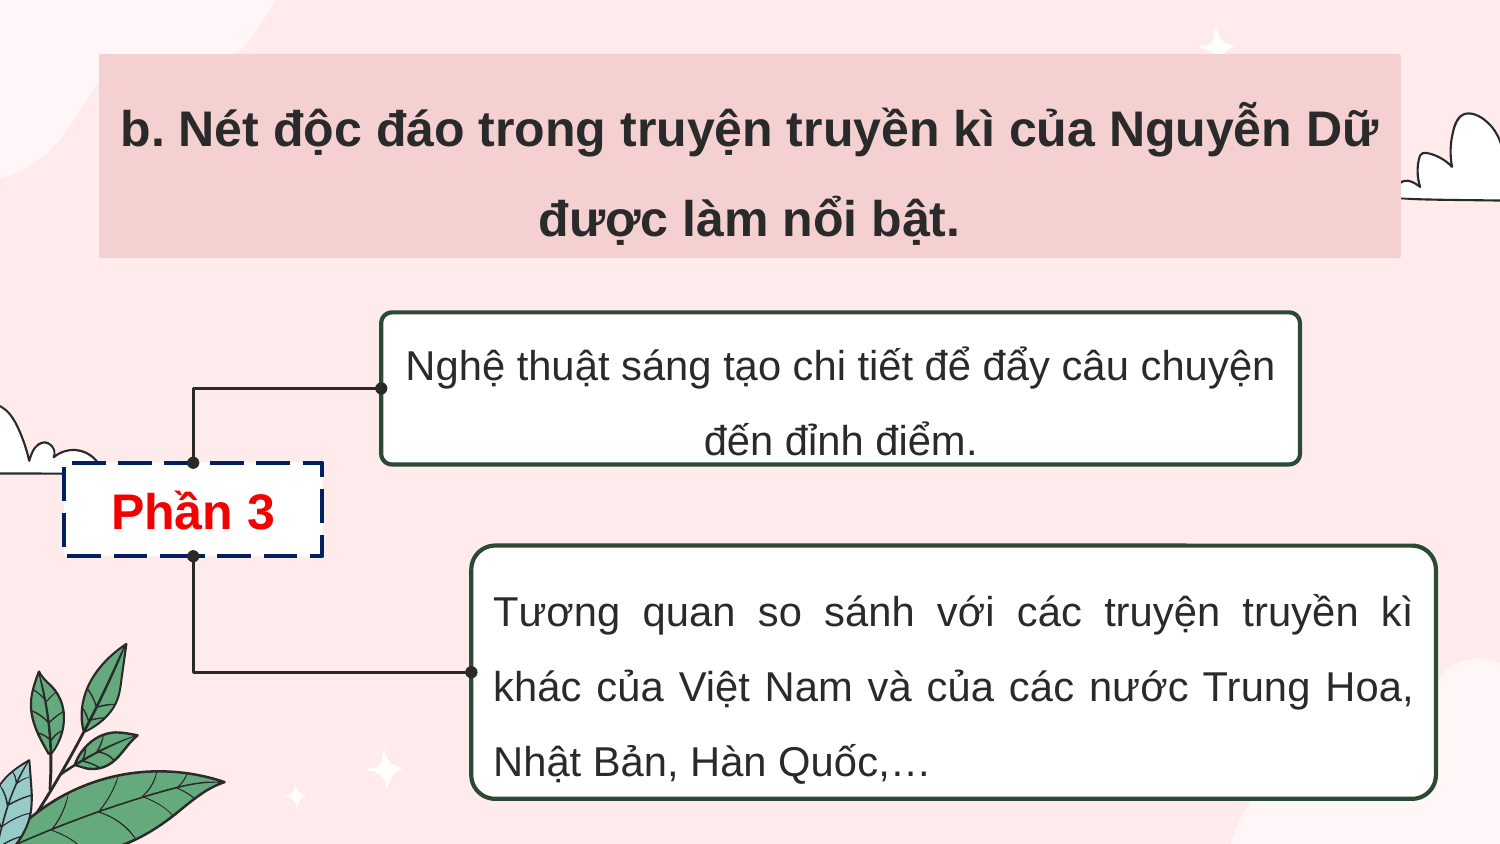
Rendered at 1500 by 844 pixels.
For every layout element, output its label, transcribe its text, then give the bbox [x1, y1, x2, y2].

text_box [273, 474, 391, 754]
text_box b. Nét độc đáo trong truyện truyền kì của Nguyễn Dữ được làm nổi bật. [99, 54, 1401, 258]
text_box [249, 331, 325, 520]
text_box Phần 3 [62, 461, 268, 558]
text_box Tương quan so sánh với các truyện truyền kì khác của Việt Nam và của các nước Trung Hoa, Nhật Bản, Hàn Quốc,… [469, 543, 1439, 801]
text_box Nghệ thuật sáng tạo chi tiết để đẩy câu chuyện đến đỉnh điểm. [379, 310, 1303, 467]
